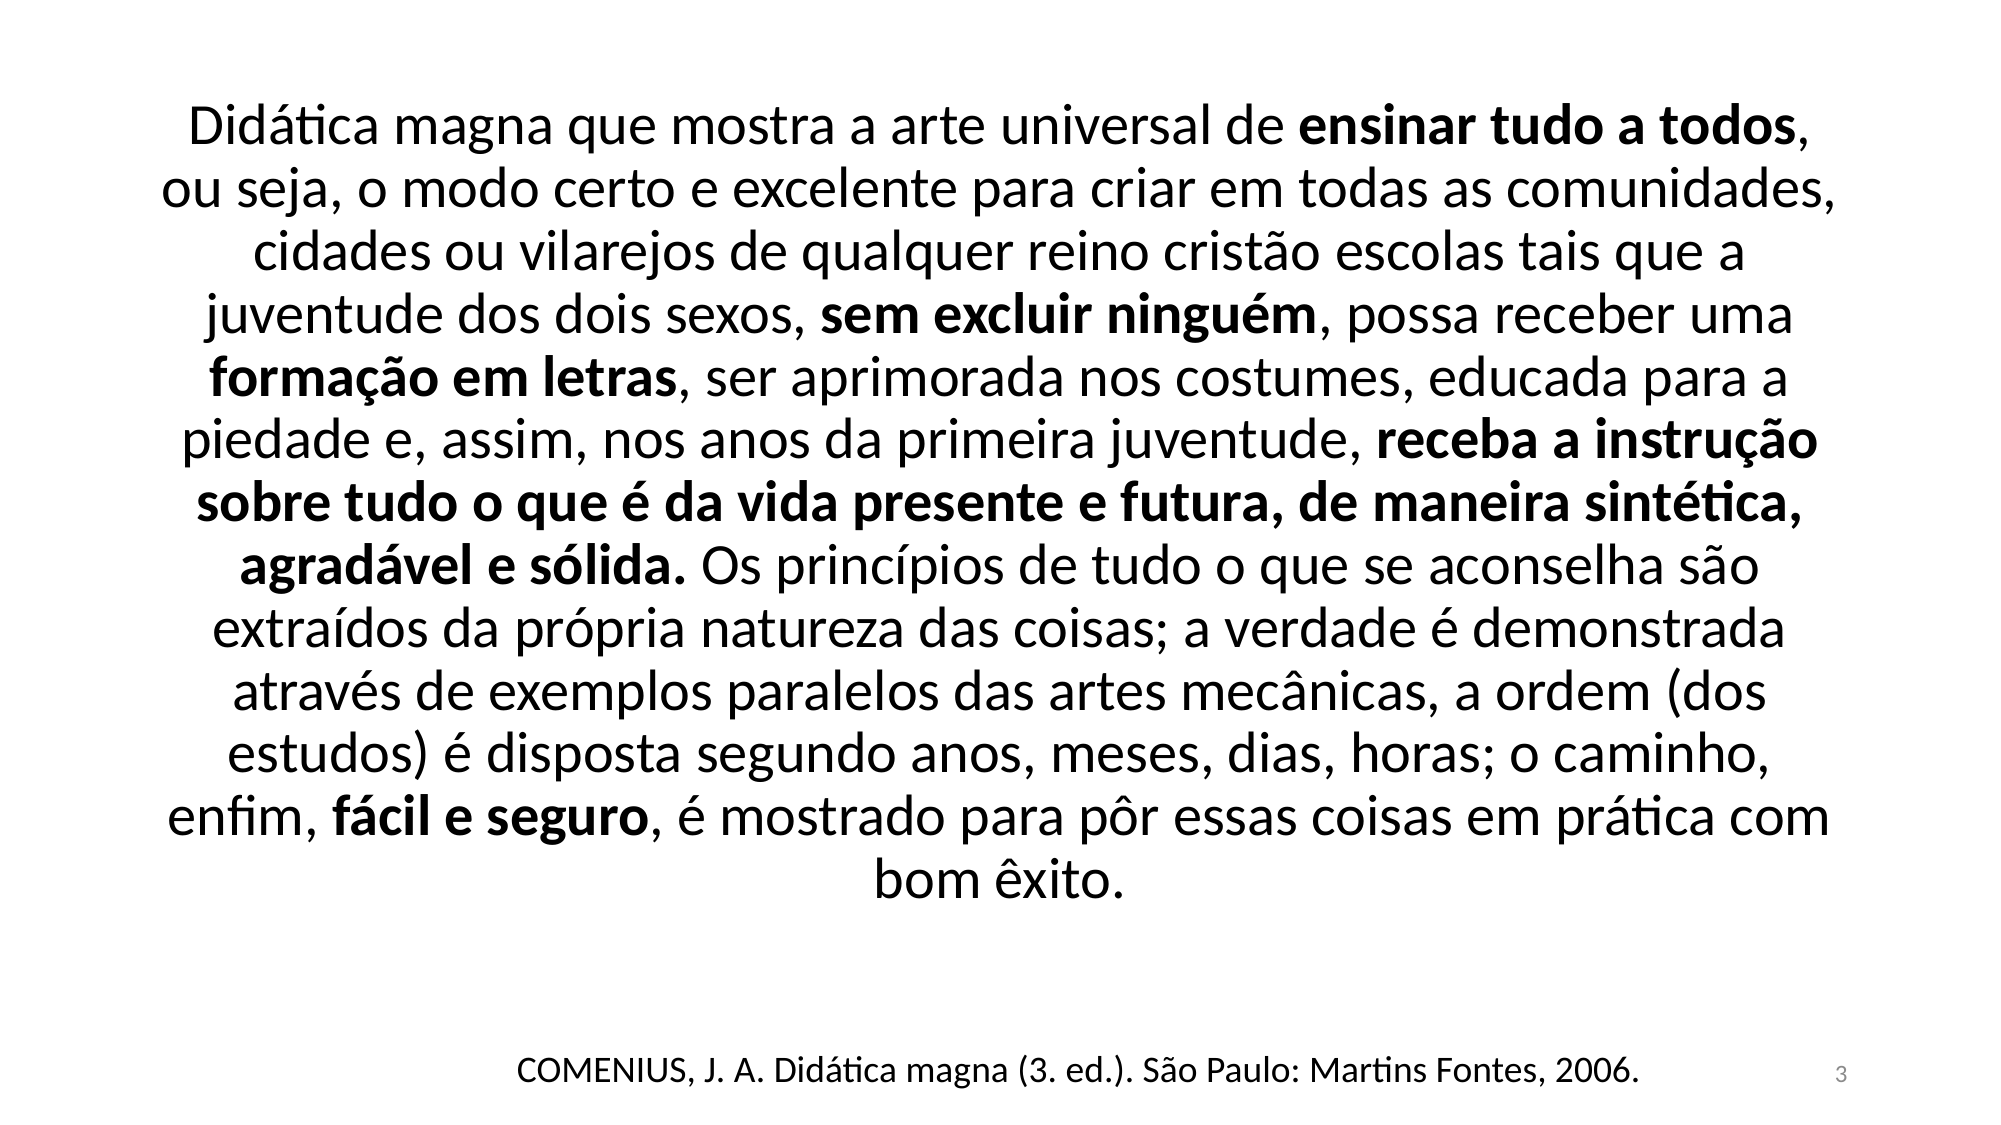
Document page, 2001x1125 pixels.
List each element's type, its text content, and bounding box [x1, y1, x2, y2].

text_box COMENIUS, J. A. Didática magna (3. ed.). São Paulo: Martins Fontes, 2006. [295, 1038, 1863, 1098]
slide_number 3 [1412, 1042, 1863, 1103]
list Didática magna que mostra a arte universal de ensinar tudo a todos, ou seja, o modo certo e excelente para criar em todas as comunidades, cidades ou vilarejos de qualquer reino cristão escolas tais que a juventude dos dois sexos, sem excluir ninguém, possa receber uma formação em letras, ser aprimorada nos costumes, educada para a piedade e, assim, nos anos da primeira juventude, receba a instrução sobre tudo o que é da vida presente e futura, de maneira sintética, agradável e sólida. Os princípios de tudo o que se aconselha são extraídos da própria natureza das coisas; a verdade é demonstrada através de exemplos paralelos das artes mecânicas, a ordem (dos estudos) é disposta segundo anos, meses, dias, horas; o caminho, enfim, fácil e seguro, é mostrado para pôr essas coisas em prática com bom êxito. [137, 86, 1863, 1014]
